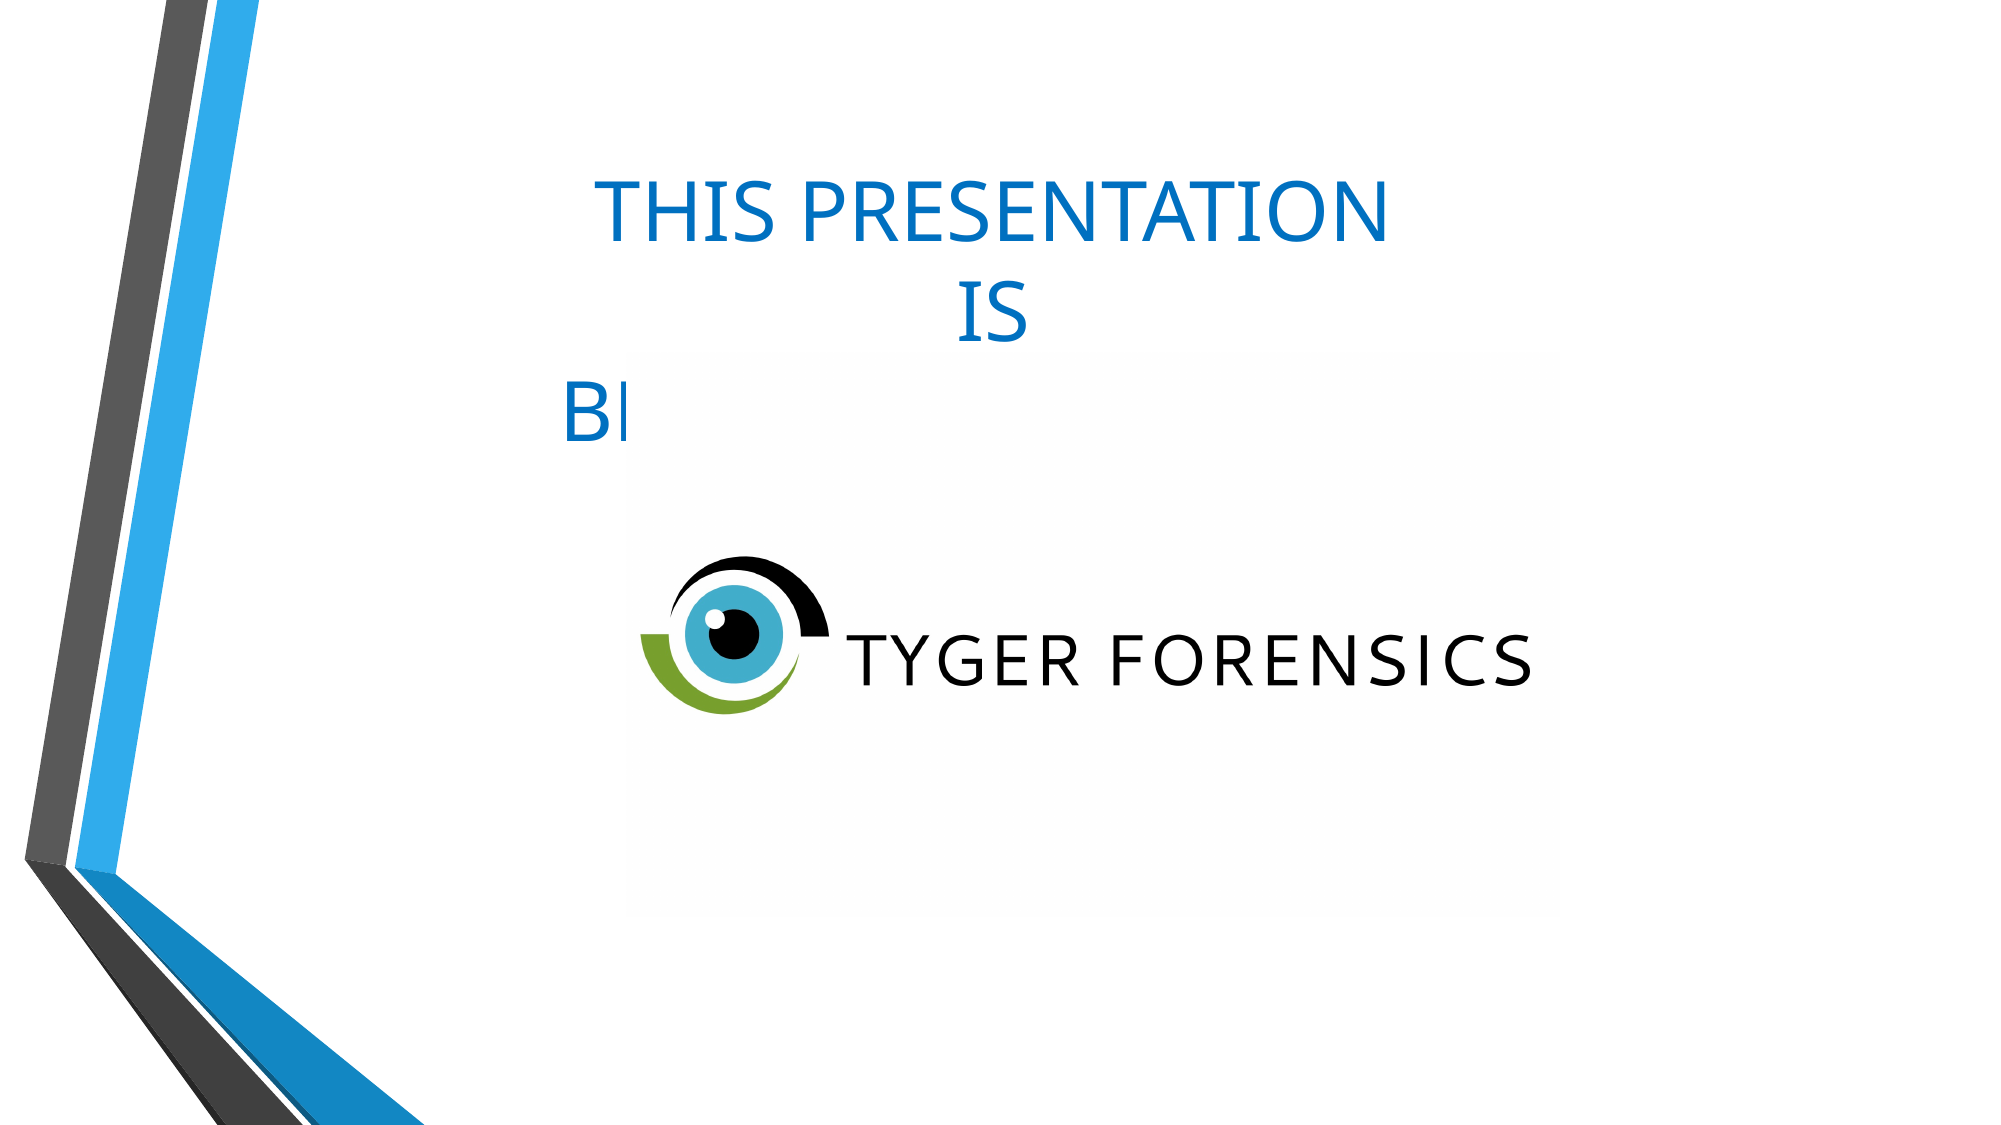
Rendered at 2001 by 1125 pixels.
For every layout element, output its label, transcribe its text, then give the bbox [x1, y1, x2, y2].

picture [625, 352, 1560, 917]
text_box THIS PRESENTATION IS BROUGHT TO YOU BY: [536, 152, 1451, 464]
